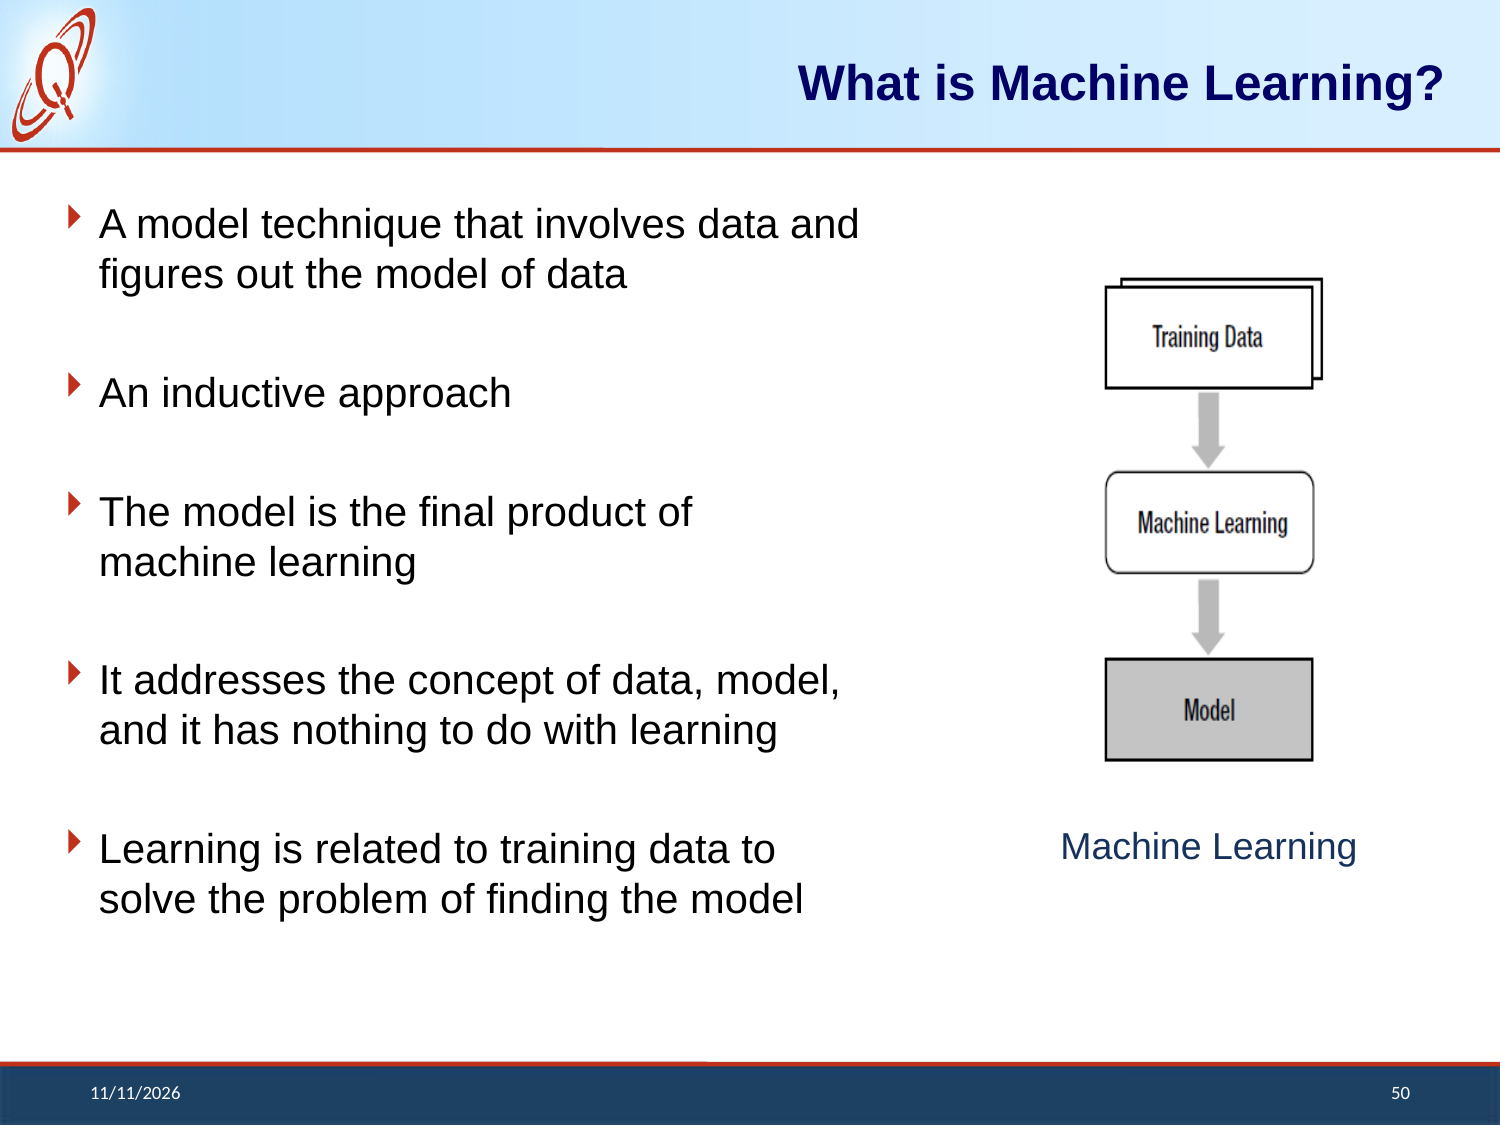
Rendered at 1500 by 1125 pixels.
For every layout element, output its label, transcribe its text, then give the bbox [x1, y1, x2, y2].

slide_number 50 [1074, 1061, 1425, 1122]
list A model technique that involves data and figures out the model of data An inductive approach The model is the final product of machine learning It addresses the concept of data, model, and it has nothing to do with learning Learning is related to training data to solve the problem of finding the model [41, 189, 877, 1037]
picture [0, 153, 1500, 1061]
picture [0, 0, 1500, 147]
title What is Machine Learning? [145, 16, 1461, 145]
picture [0, 1067, 1500, 1125]
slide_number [75, 1061, 425, 1122]
text_box Machine Learning [993, 814, 1425, 875]
